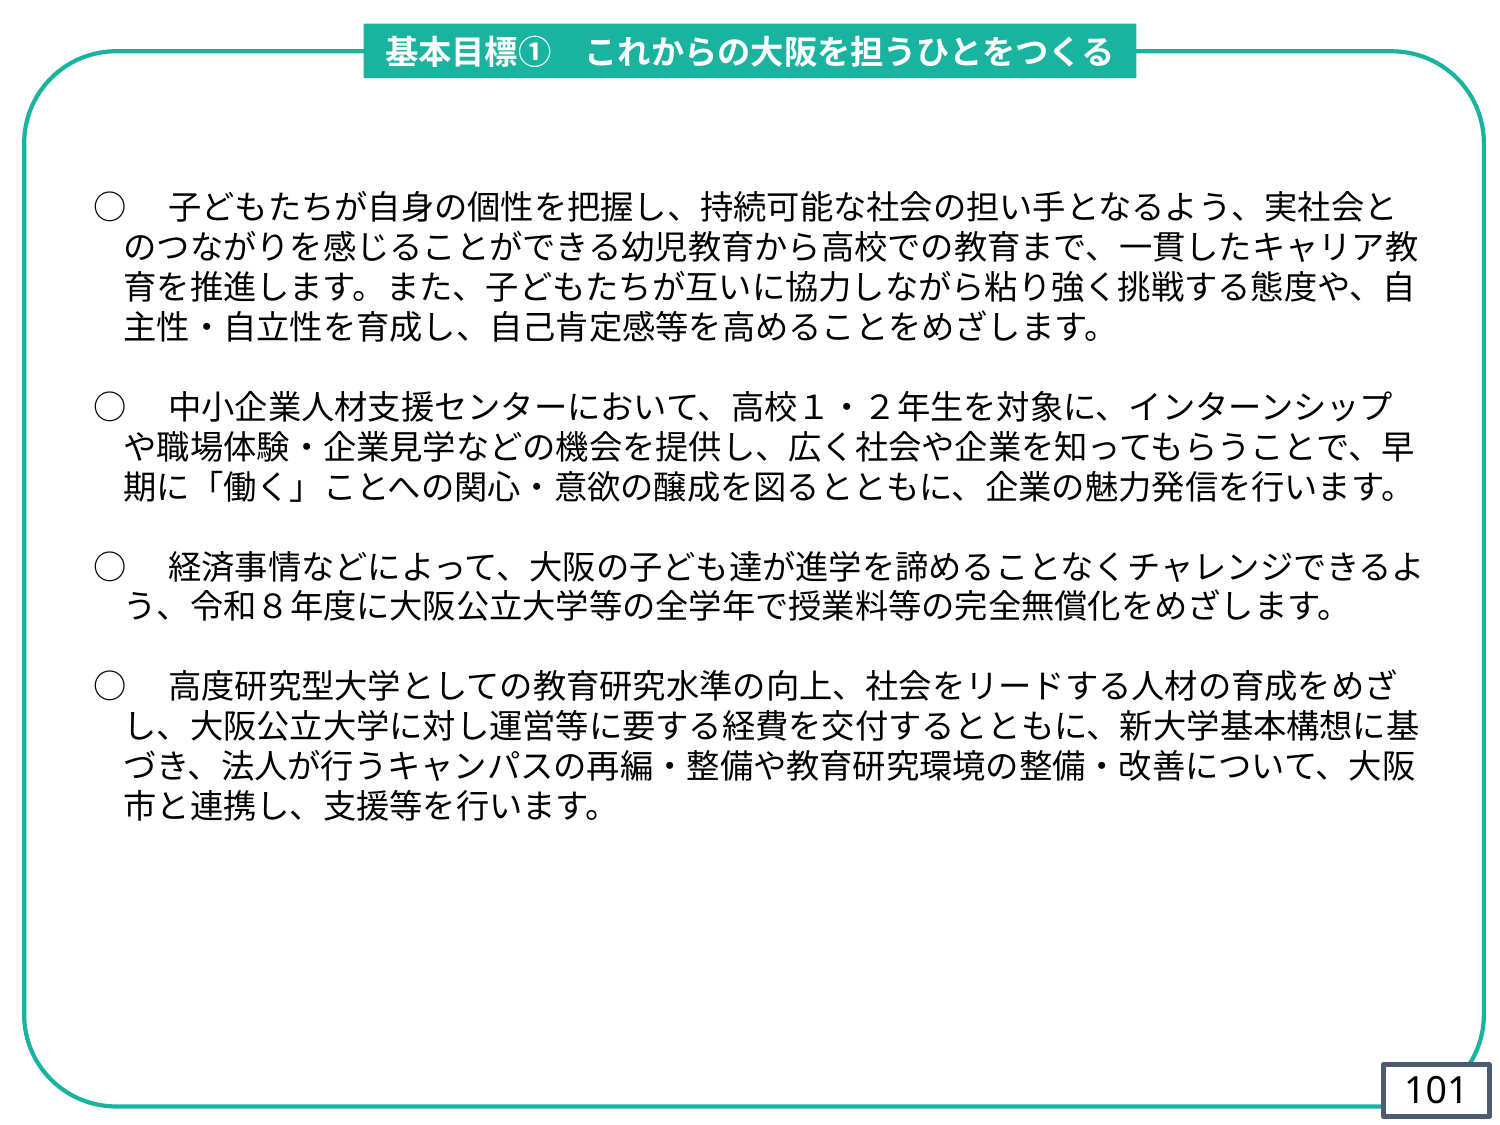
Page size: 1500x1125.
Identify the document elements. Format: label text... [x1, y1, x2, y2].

text_box 100 [1381, 1062, 1492, 1119]
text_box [23, 23, 1485, 1107]
